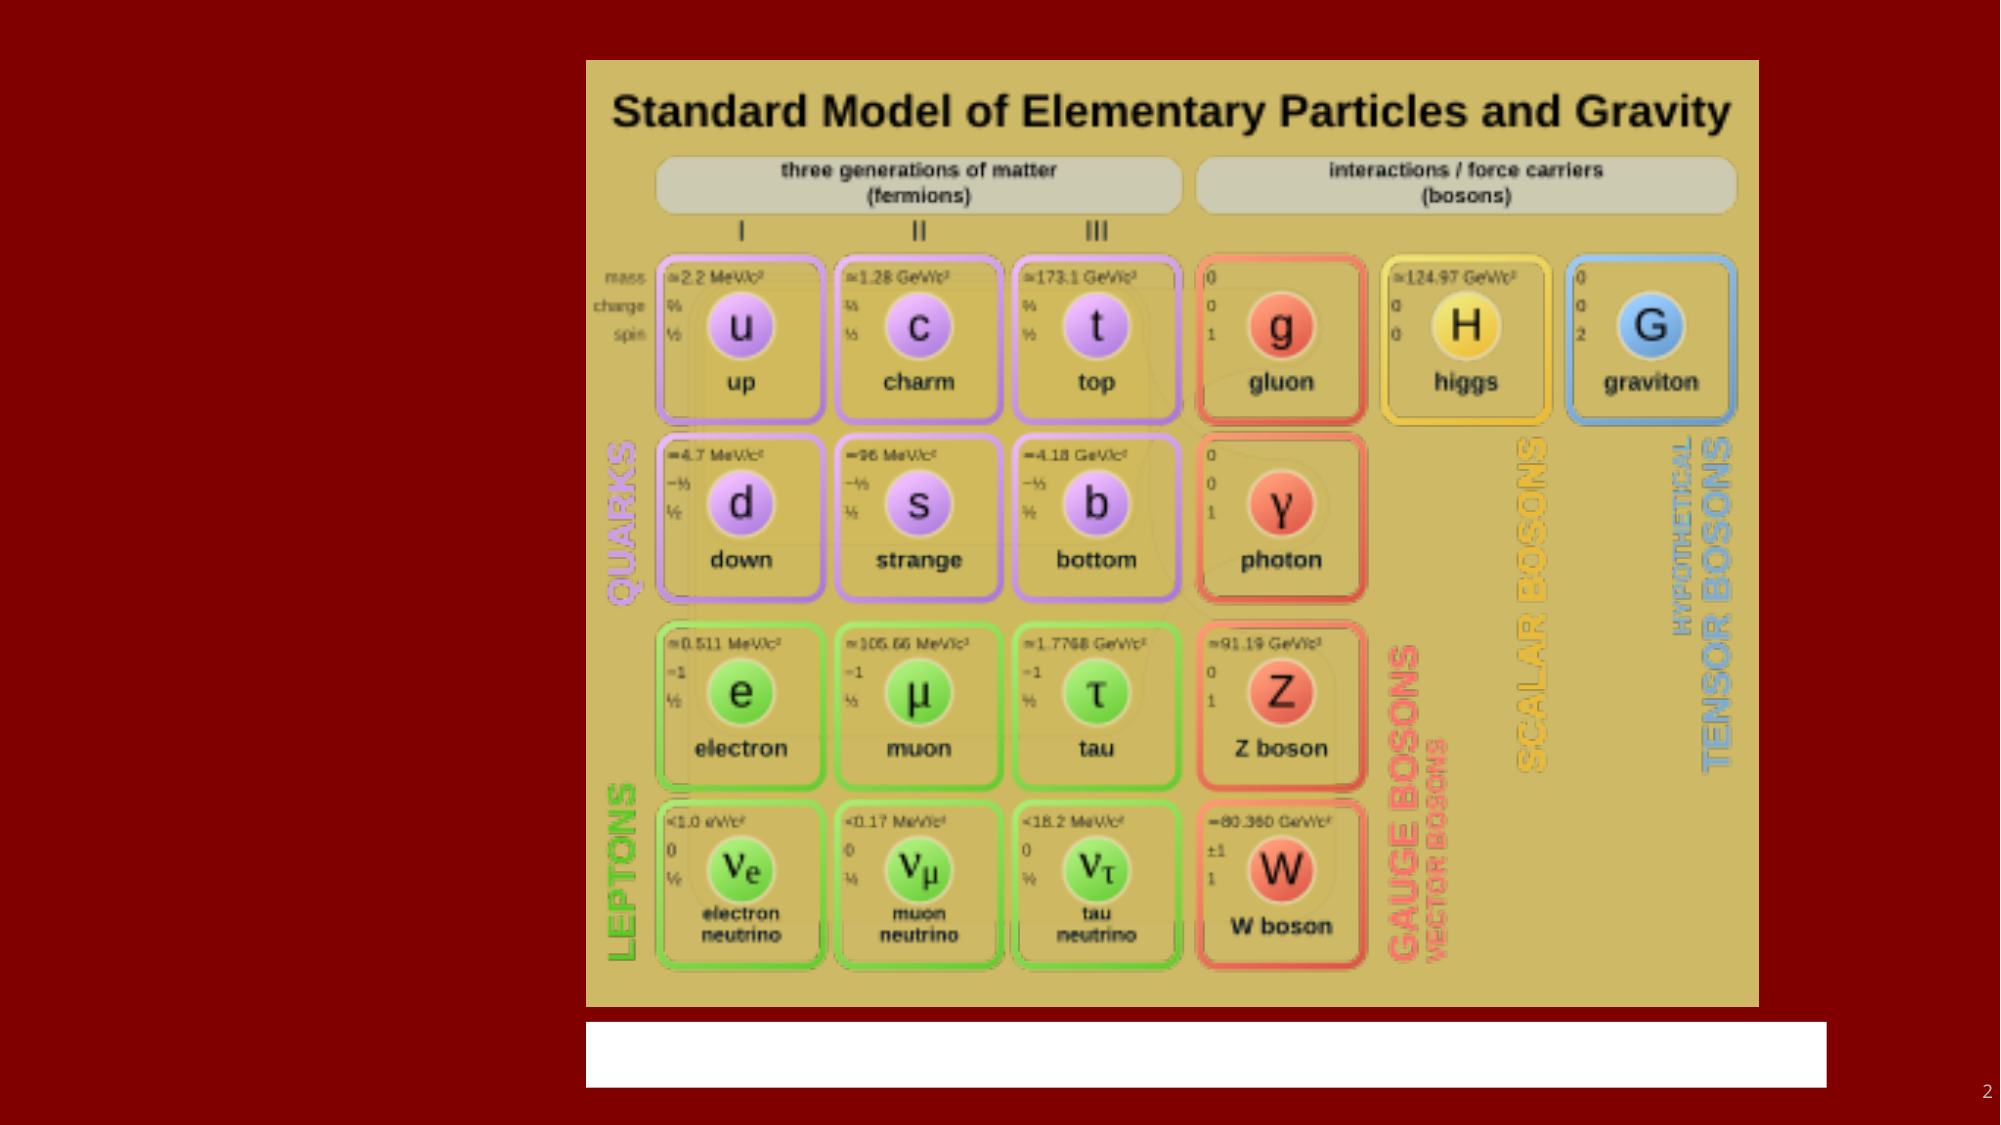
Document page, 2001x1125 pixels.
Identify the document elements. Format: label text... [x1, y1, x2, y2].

text_box https://en.wikipedia.org/wiki/Physics_beyond_the_Standard_Model [586, 1021, 1827, 1088]
picture [585, 59, 1760, 1008]
slide_number 2 [1826, 1052, 1994, 1113]
